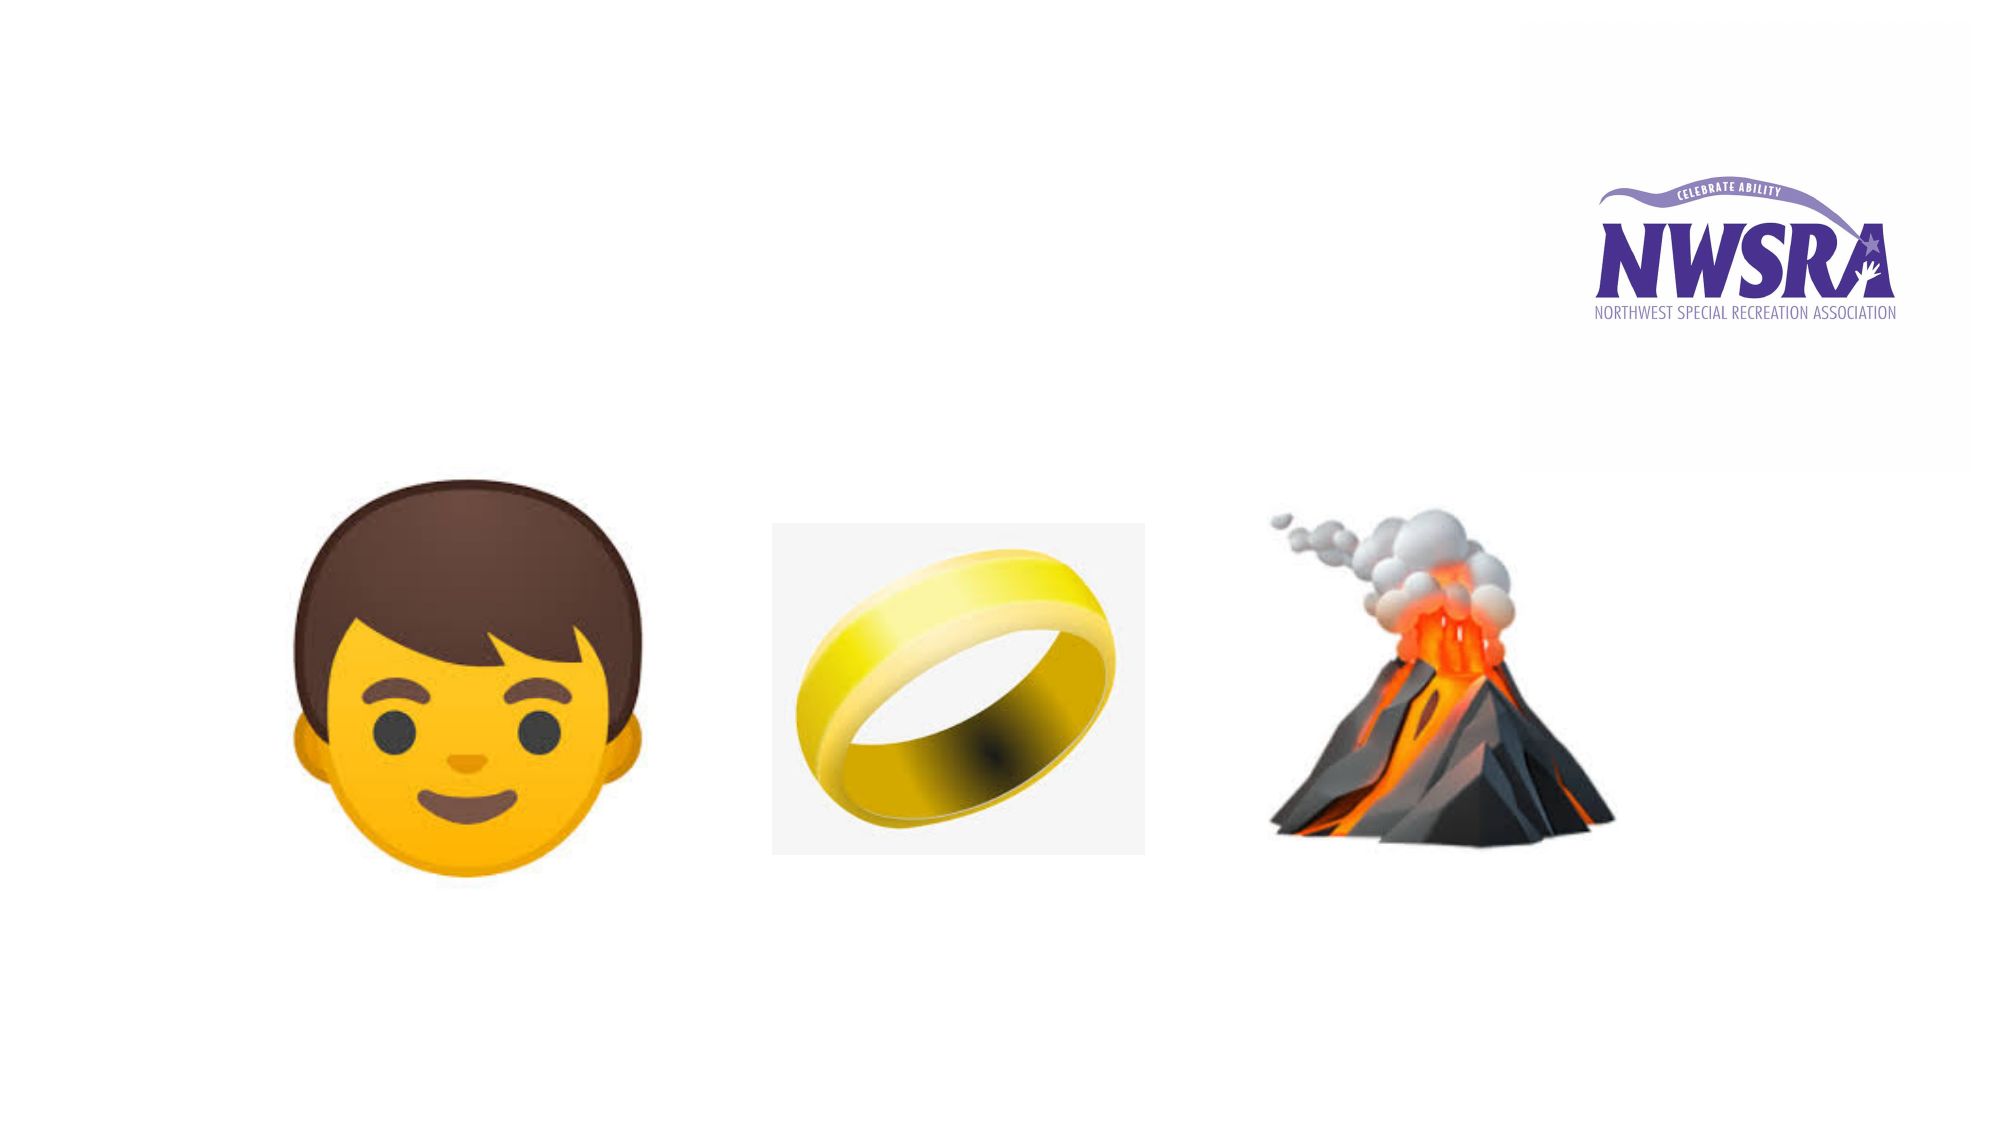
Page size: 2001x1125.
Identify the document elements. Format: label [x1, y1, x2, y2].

picture [1267, 503, 1619, 855]
picture [772, 523, 1145, 855]
list [256, 467, 680, 891]
picture [1520, 22, 1970, 473]
